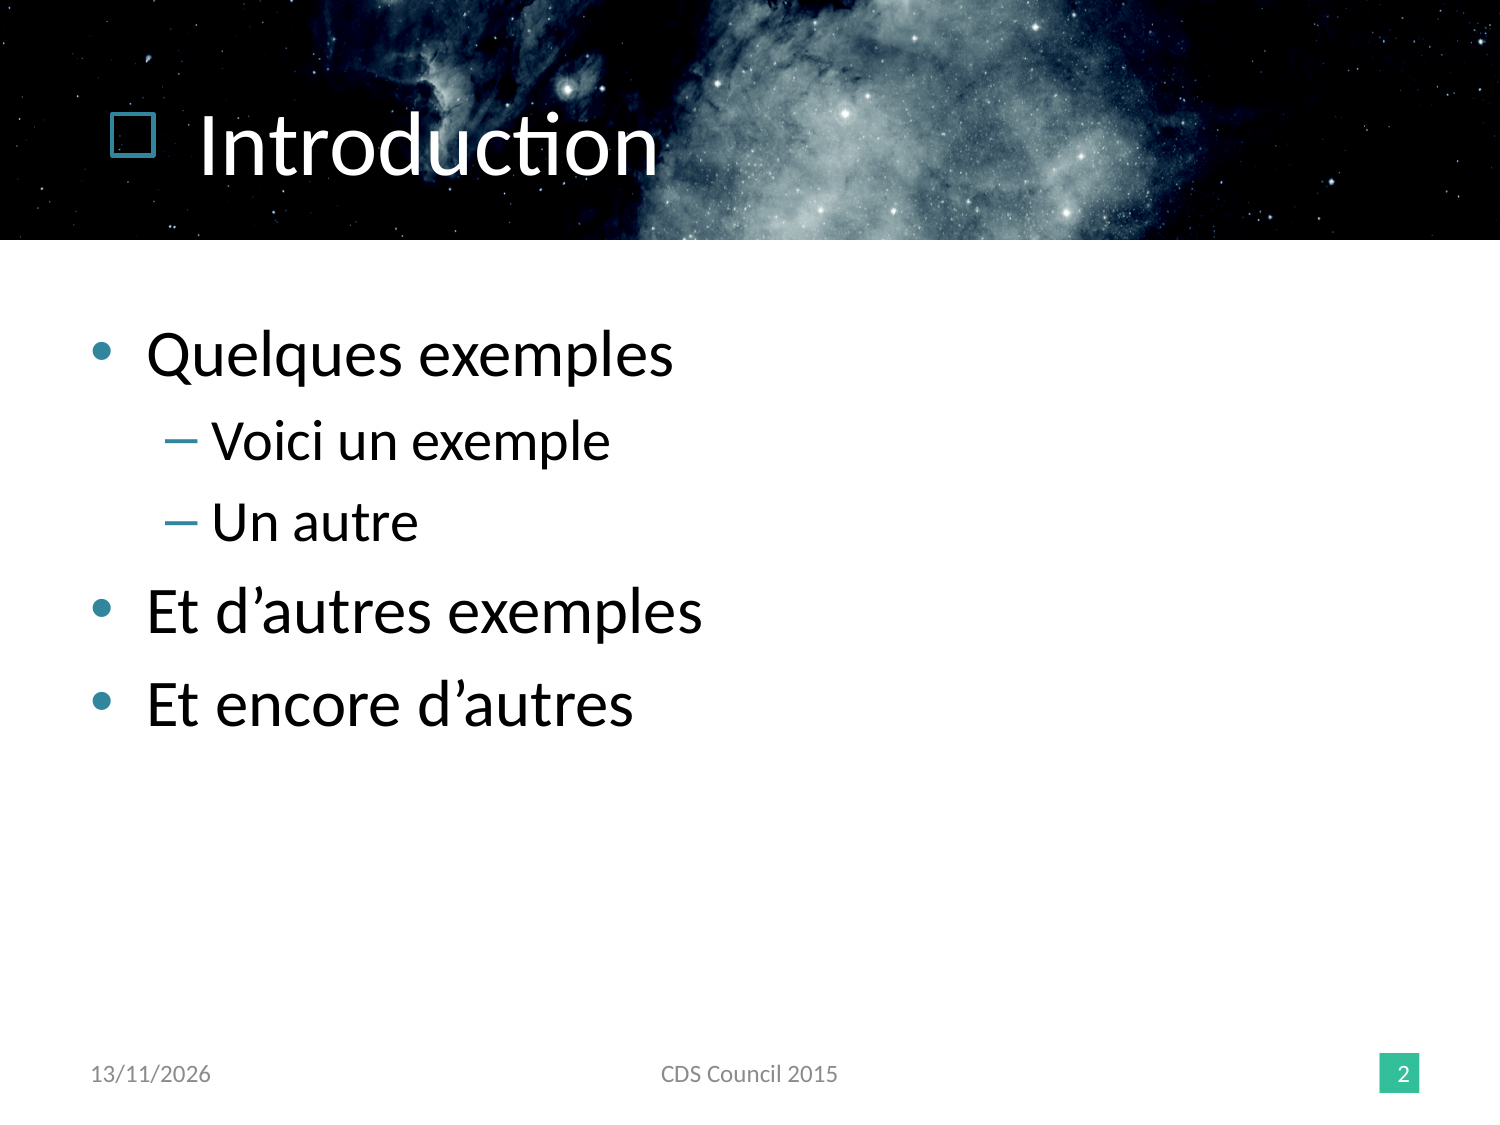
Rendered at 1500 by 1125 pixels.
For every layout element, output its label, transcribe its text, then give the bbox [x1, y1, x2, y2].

list Quelques exemples Voici un exemple Un autre Et d’autres exemples Et encore d’autres [75, 302, 1425, 1005]
title Introduction [183, 45, 1425, 233]
footer CDS Council 2015 [512, 1042, 988, 1103]
slide_number 2 [1074, 1042, 1425, 1103]
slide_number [75, 1042, 425, 1103]
picture [0, 0, 1500, 1125]
